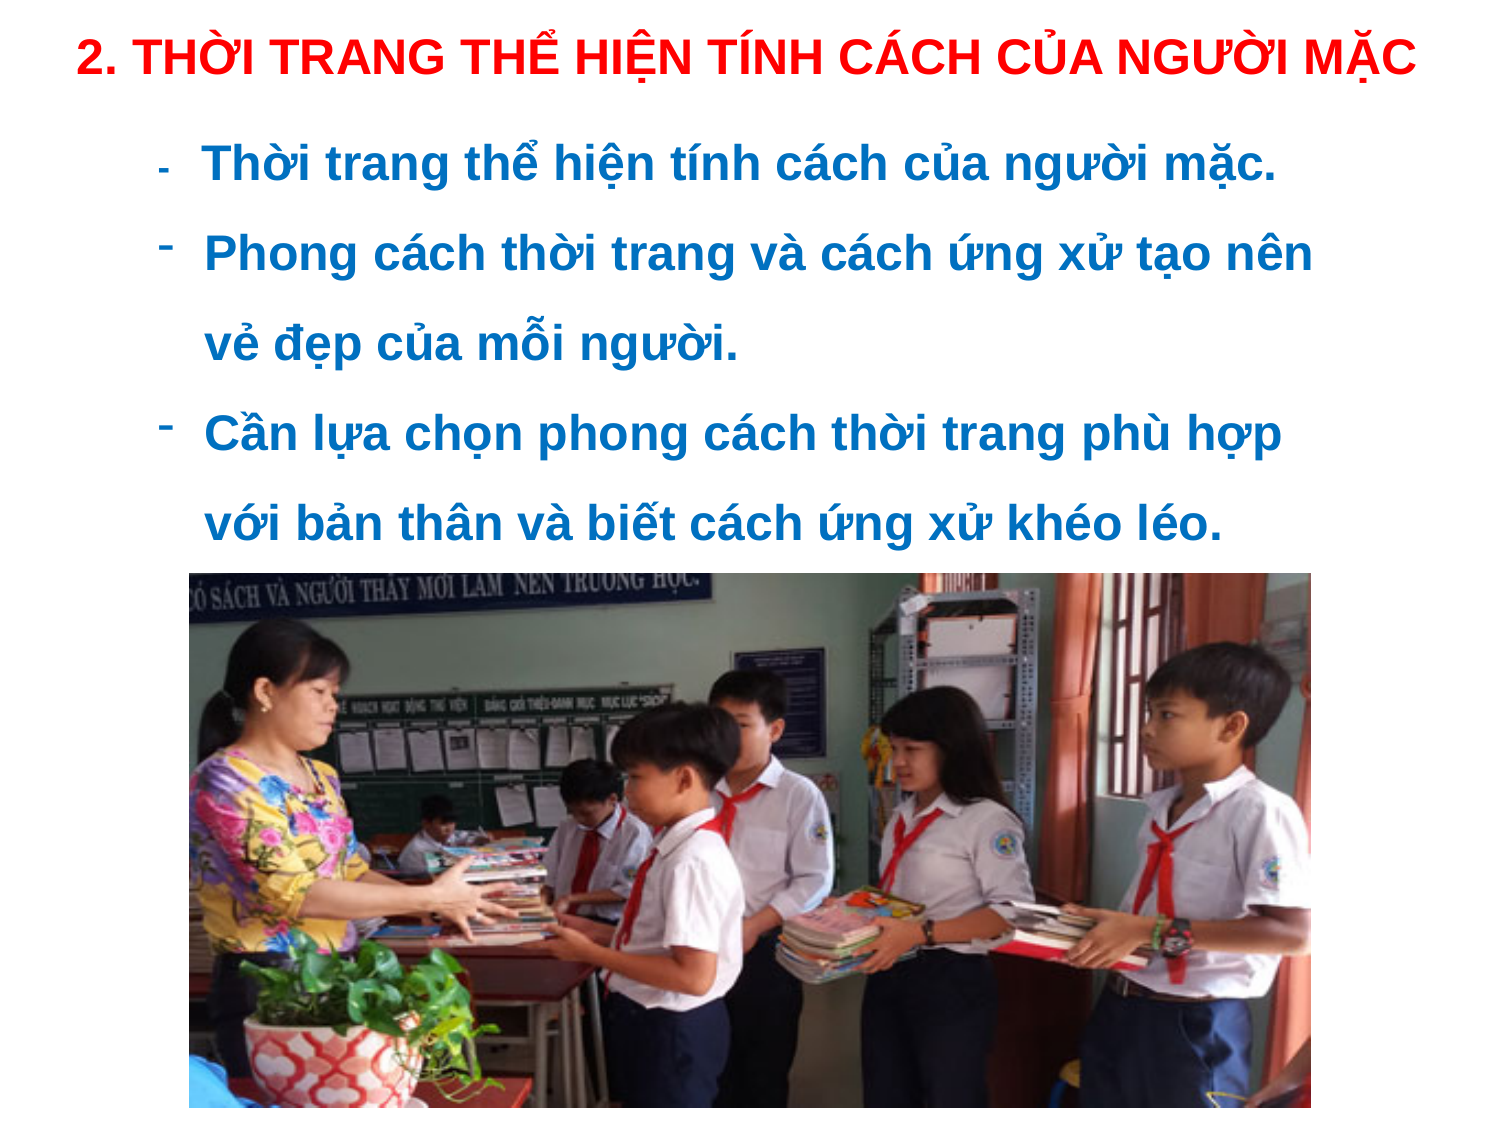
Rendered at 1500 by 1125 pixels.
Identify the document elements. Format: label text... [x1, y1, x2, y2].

picture [189, 573, 1311, 1108]
text_box 2. THỜI TRANG THỂ HIỆN TÍNH CÁCH CỦA NGƯỜI MẶC [61, 17, 1500, 92]
text_box - Thời trang thể hiện tính cách của người mặc. Phong cách thời trang và cách ứng xử tạo nên vẻ đẹp của mỗi người. Cần lựa chọn phong cách thời trang phù hợp với bản thân và biết cách ứng xử khéo léo. [142, 92, 1385, 558]
